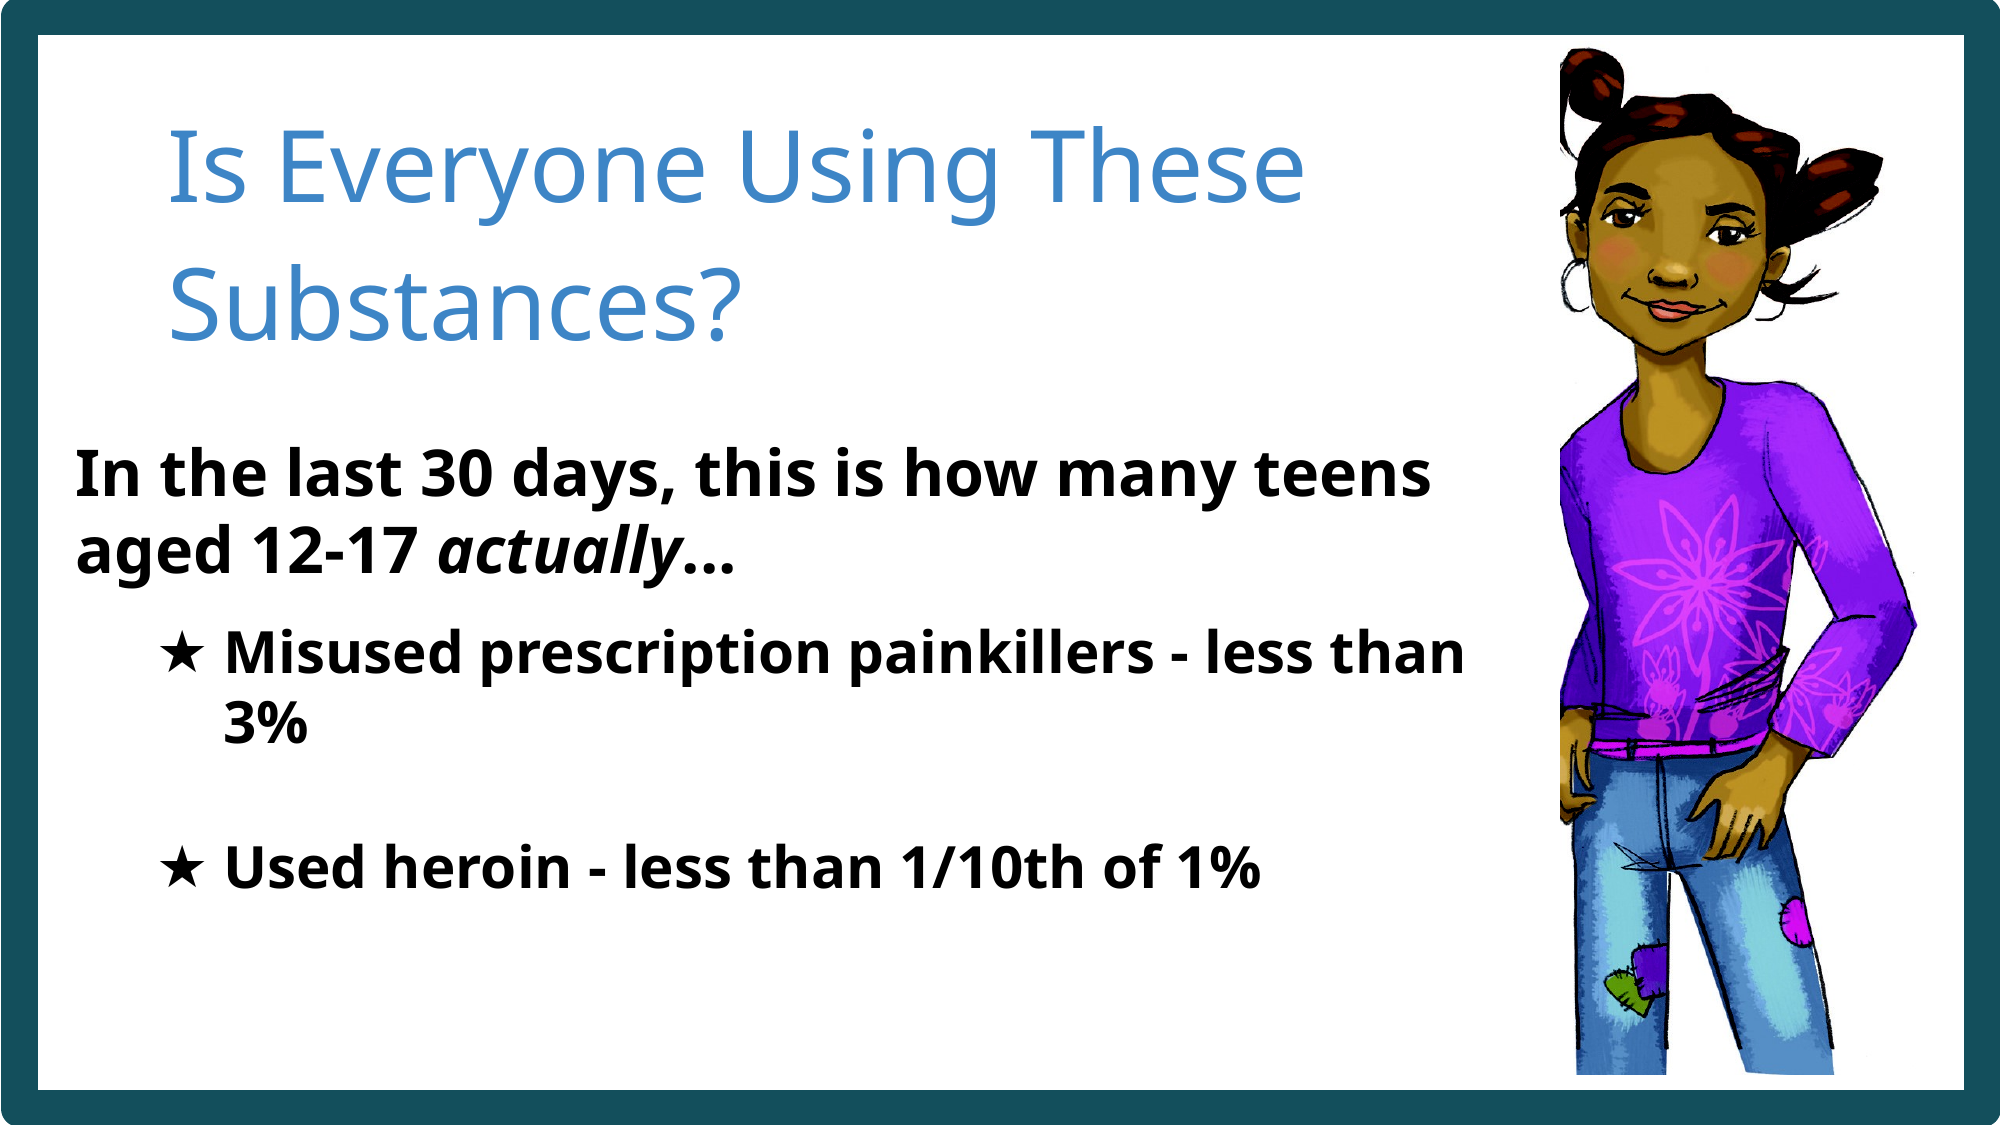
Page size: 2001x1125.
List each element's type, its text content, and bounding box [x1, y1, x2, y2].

picture [1560, 41, 1921, 1076]
text_box In the last 30 days, this is how many teens aged 12-17 actually... [60, 416, 1479, 602]
text_box Is Everyone Using These Substances? [152, 70, 1416, 312]
text_box Misused prescription painkillers - less than 3% Used heroin - less than 1/10th of 1% [133, 599, 1514, 1037]
text_box [19, 16, 1983, 1109]
